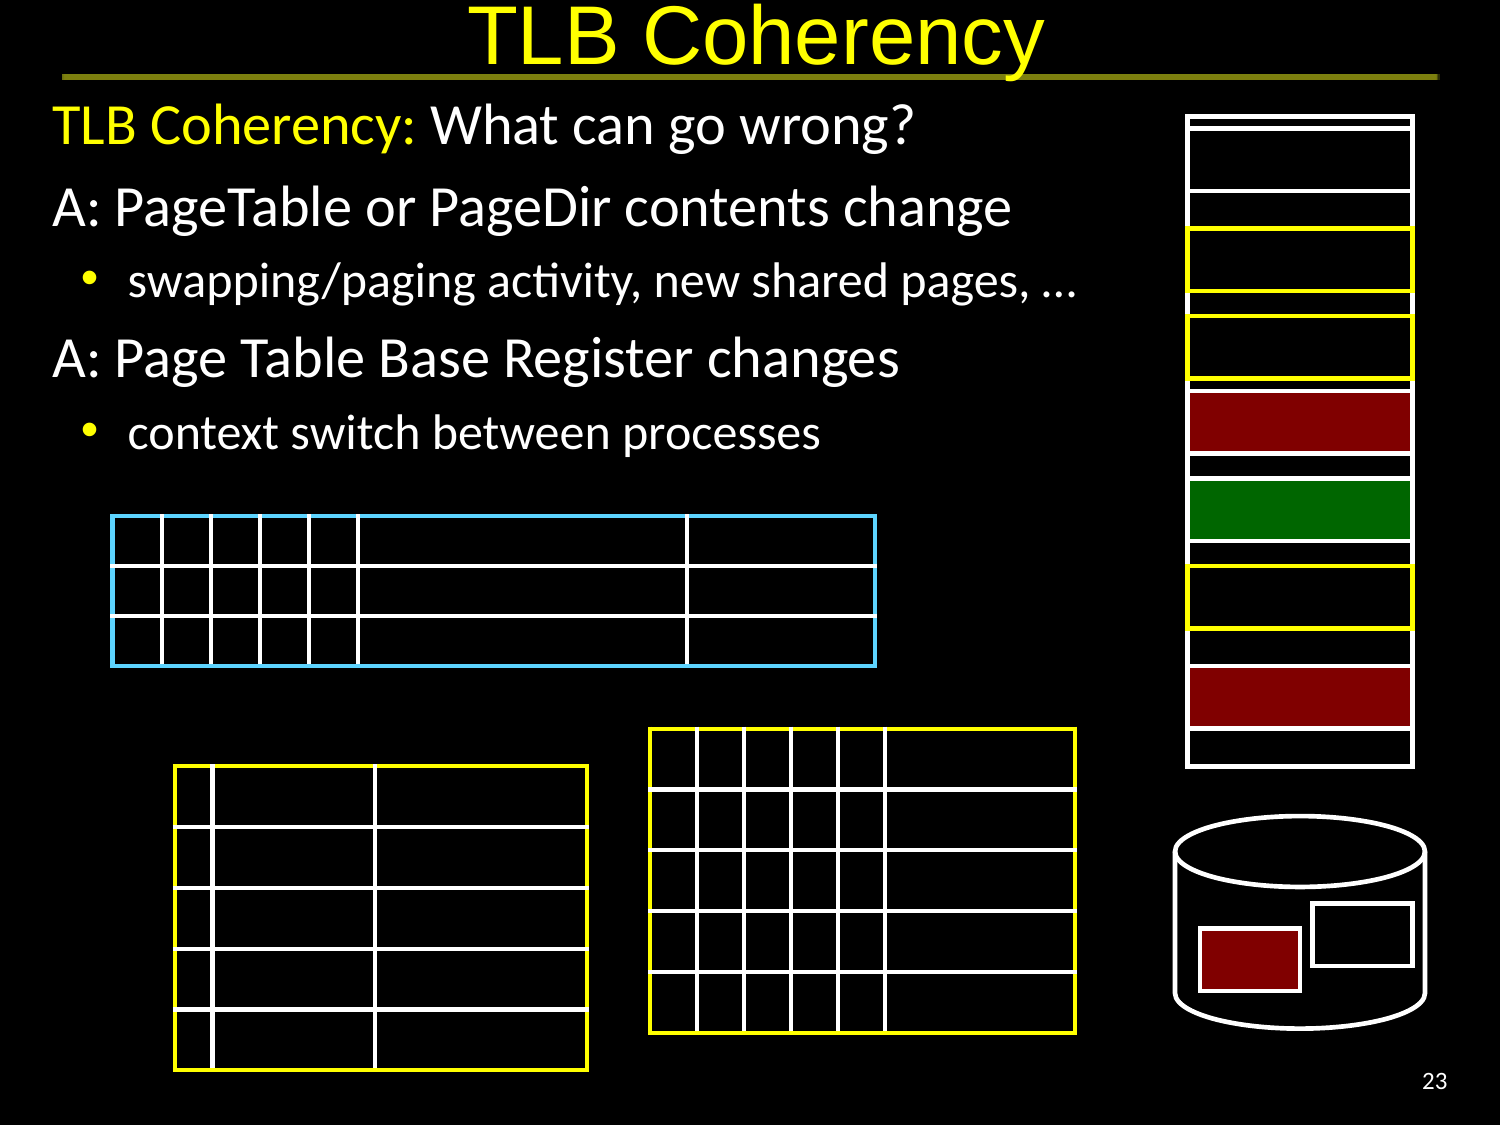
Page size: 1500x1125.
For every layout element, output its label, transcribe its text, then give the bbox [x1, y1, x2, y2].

table_cell [887, 792, 1073, 848]
text_box [1187, 729, 1413, 767]
text_box [1187, 629, 1413, 666]
table_cell [746, 913, 789, 970]
text_box [1187, 391, 1413, 454]
table_cell [164, 618, 209, 664]
table_header [689, 518, 873, 564]
table_cell [652, 792, 695, 848]
table_cell [360, 618, 685, 664]
text_box [1187, 116, 1413, 128]
table_cell [689, 618, 873, 664]
table_cell [699, 852, 742, 909]
table_header [360, 518, 685, 564]
list TLB Coherency: What can go wrong? A: PageTable or PageDir contents change swapping/paging activity, new shared pages, … A: Page Table Base Register changes context switch between processes [37, 78, 1463, 479]
table_cell [311, 618, 356, 664]
table_header [215, 768, 373, 825]
text_box [1312, 903, 1413, 967]
title TLB Coherency [37, 0, 1475, 63]
table_header [311, 518, 356, 564]
table_header [377, 768, 585, 825]
table_header [262, 518, 307, 564]
table_cell [793, 974, 836, 1031]
table_cell [840, 792, 883, 848]
table_cell [213, 568, 258, 614]
table_cell [840, 974, 883, 1031]
table_cell [377, 1012, 585, 1068]
table_cell [652, 974, 695, 1031]
table_header [840, 731, 883, 787]
table_cell [311, 568, 356, 614]
text_box [1187, 566, 1413, 629]
table_cell [793, 852, 836, 909]
table_cell [164, 568, 209, 614]
table_cell [652, 852, 695, 909]
table_cell [793, 792, 836, 848]
table_header [115, 518, 160, 564]
table_cell [360, 568, 685, 614]
table_cell [840, 852, 883, 909]
text_box [1187, 379, 1413, 391]
text_box [1187, 542, 1413, 566]
table_cell [213, 618, 258, 664]
text_box [1200, 928, 1300, 992]
table_cell [699, 974, 742, 1031]
table_cell [887, 913, 1073, 970]
table_header [213, 518, 258, 564]
text_box [1187, 478, 1413, 542]
table_cell [215, 1012, 373, 1068]
table_cell [262, 568, 307, 614]
table_header [746, 731, 789, 787]
table_header [887, 731, 1073, 787]
text_box [1187, 292, 1413, 316]
table_cell [177, 829, 210, 886]
table_cell [177, 1012, 210, 1068]
text_box [1187, 228, 1413, 292]
table_cell [215, 951, 373, 1007]
table_cell [887, 974, 1073, 1031]
table_header [793, 731, 836, 787]
table_header [164, 518, 209, 564]
table_cell [793, 913, 836, 970]
table_cell [746, 792, 789, 848]
text_box [1172, 813, 1428, 1031]
table_cell [177, 951, 210, 1007]
text_box [1187, 454, 1413, 478]
table_cell [746, 974, 789, 1031]
table_cell [115, 618, 160, 664]
picture [62, 74, 1440, 78]
text_box [1187, 316, 1413, 379]
text_box [1187, 666, 1413, 729]
table_cell [887, 852, 1073, 909]
table_header [652, 731, 695, 787]
table_header [699, 731, 742, 787]
table_cell [746, 852, 789, 909]
table_cell [177, 890, 210, 947]
table_cell [699, 913, 742, 970]
table_cell [652, 913, 695, 970]
table_cell [215, 829, 373, 886]
table_cell [377, 951, 585, 1007]
table_cell [262, 618, 307, 664]
table_cell [377, 890, 585, 947]
text_box [1187, 128, 1413, 192]
table_cell [840, 913, 883, 970]
table_header [177, 768, 210, 825]
table_cell [215, 890, 373, 947]
table_cell [699, 792, 742, 848]
table_cell [115, 568, 160, 614]
table_cell [689, 568, 873, 614]
text_box [1187, 192, 1413, 228]
table_cell [377, 829, 585, 886]
